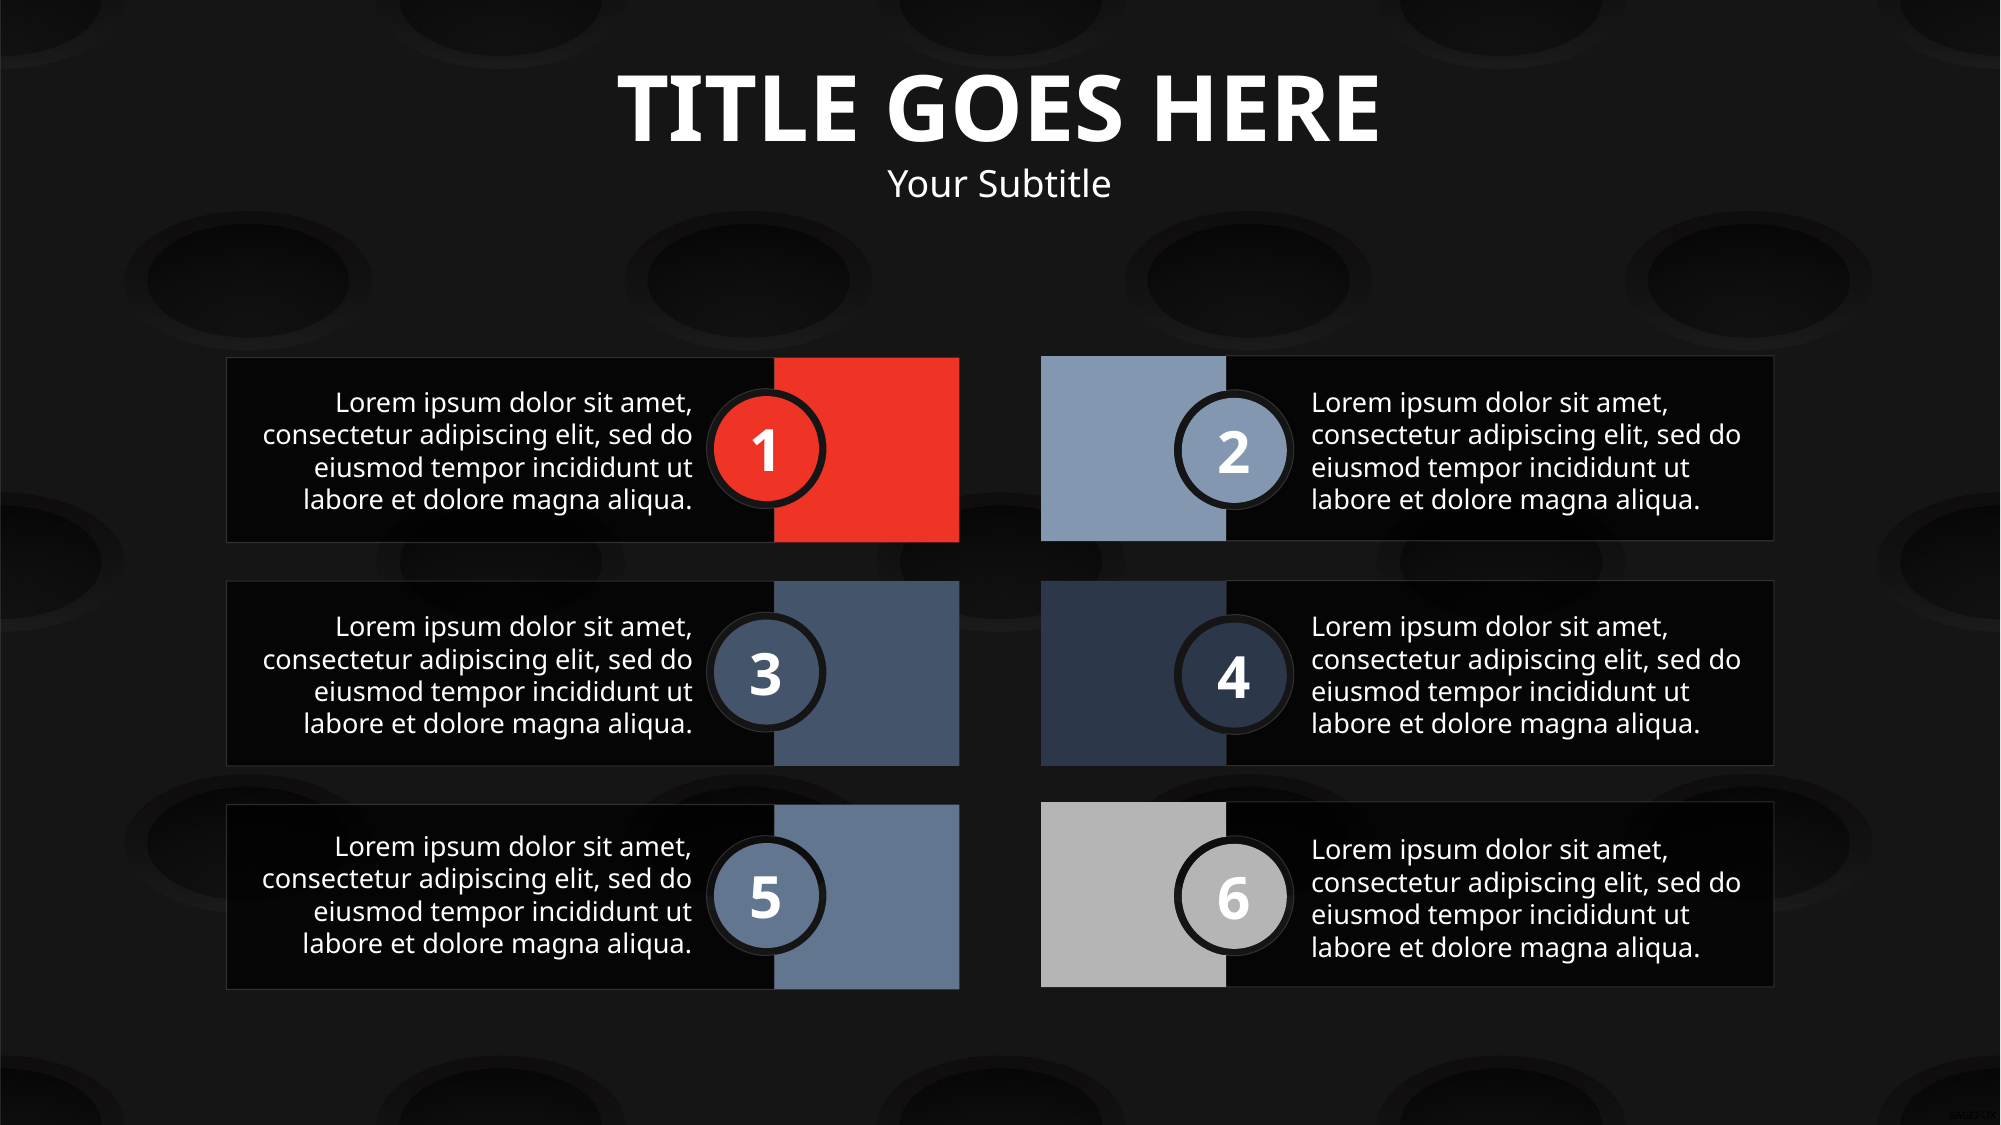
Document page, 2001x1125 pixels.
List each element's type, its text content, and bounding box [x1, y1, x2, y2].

text_box [225, 580, 776, 767]
text_box 1 [712, 395, 821, 503]
text_box [1224, 354, 1775, 542]
text_box 2 [1180, 396, 1288, 504]
text_box Lorem ipsum dolor sit amet, consectetur adipiscing elit, sed do eiusmod tempor incididunt ut labore et dolore magna aliqua. [1311, 832, 1762, 963]
text_box [776, 803, 961, 991]
text_box [1040, 579, 1228, 767]
text_box TITLE GOES HERE Your Subtitle [548, 42, 1452, 212]
text_box Lorem ipsum dolor sit amet, consectetur adipiscing elit, sed do eiusmod tempor incididunt ut labore et dolore magna aliqua. [242, 609, 693, 740]
text_box 4 [1180, 621, 1288, 729]
picture [0, 0, 2001, 1125]
text_box [1226, 579, 1775, 767]
text_box Lorem ipsum dolor sit amet, consectetur adipiscing elit, sed do eiusmod tempor incididunt ut labore et dolore magna aliqua. [242, 384, 693, 515]
text_box Lorem ipsum dolor sit amet, consectetur adipiscing elit, sed do eiusmod tempor incididunt ut labore et dolore magna aliqua. [1311, 609, 1762, 740]
text_box [225, 356, 776, 544]
text_box [776, 356, 961, 544]
text_box Lorem ipsum dolor sit amet, consectetur adipiscing elit, sed do eiusmod tempor incididunt ut labore et dolore magna aliqua. [241, 828, 692, 959]
text_box [1224, 800, 1775, 988]
text_box [1040, 801, 1228, 989]
text_box 5 [712, 842, 821, 950]
text_box Lorem ipsum dolor sit amet, consectetur adipiscing elit, sed do eiusmod tempor incididunt ut labore et dolore magna aliqua. [1311, 384, 1762, 515]
text_box [776, 580, 961, 767]
text_box [225, 803, 776, 991]
text_box 3 [712, 618, 821, 726]
text_box [1040, 355, 1228, 543]
text_box 6 [1180, 842, 1288, 950]
